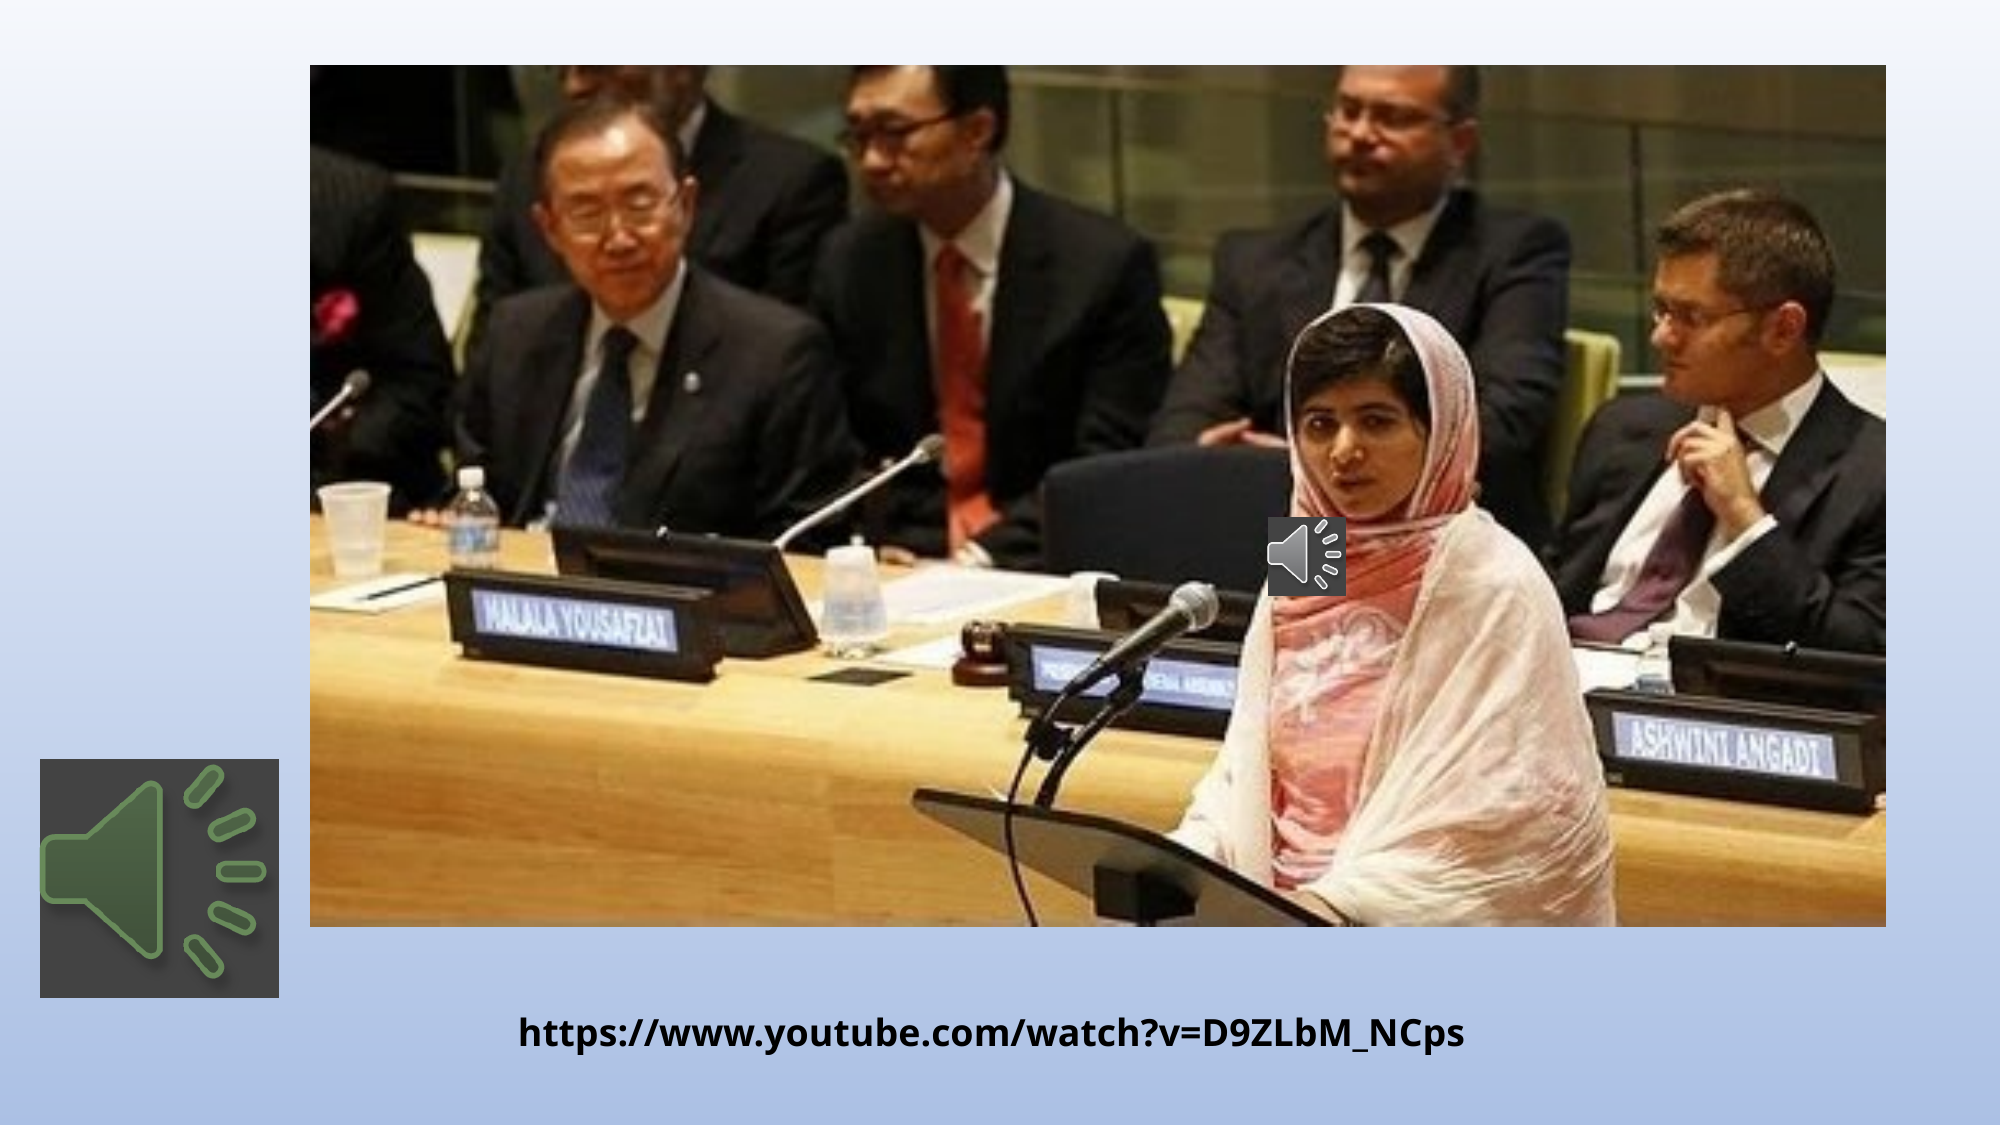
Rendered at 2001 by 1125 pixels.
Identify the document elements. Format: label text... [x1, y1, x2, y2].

picture [1266, 516, 1347, 597]
picture [38, 757, 280, 999]
text_box https://www.youtube.com/watch?v=D9ZLbM_NCps [390, 998, 1610, 1062]
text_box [309, 64, 1887, 928]
